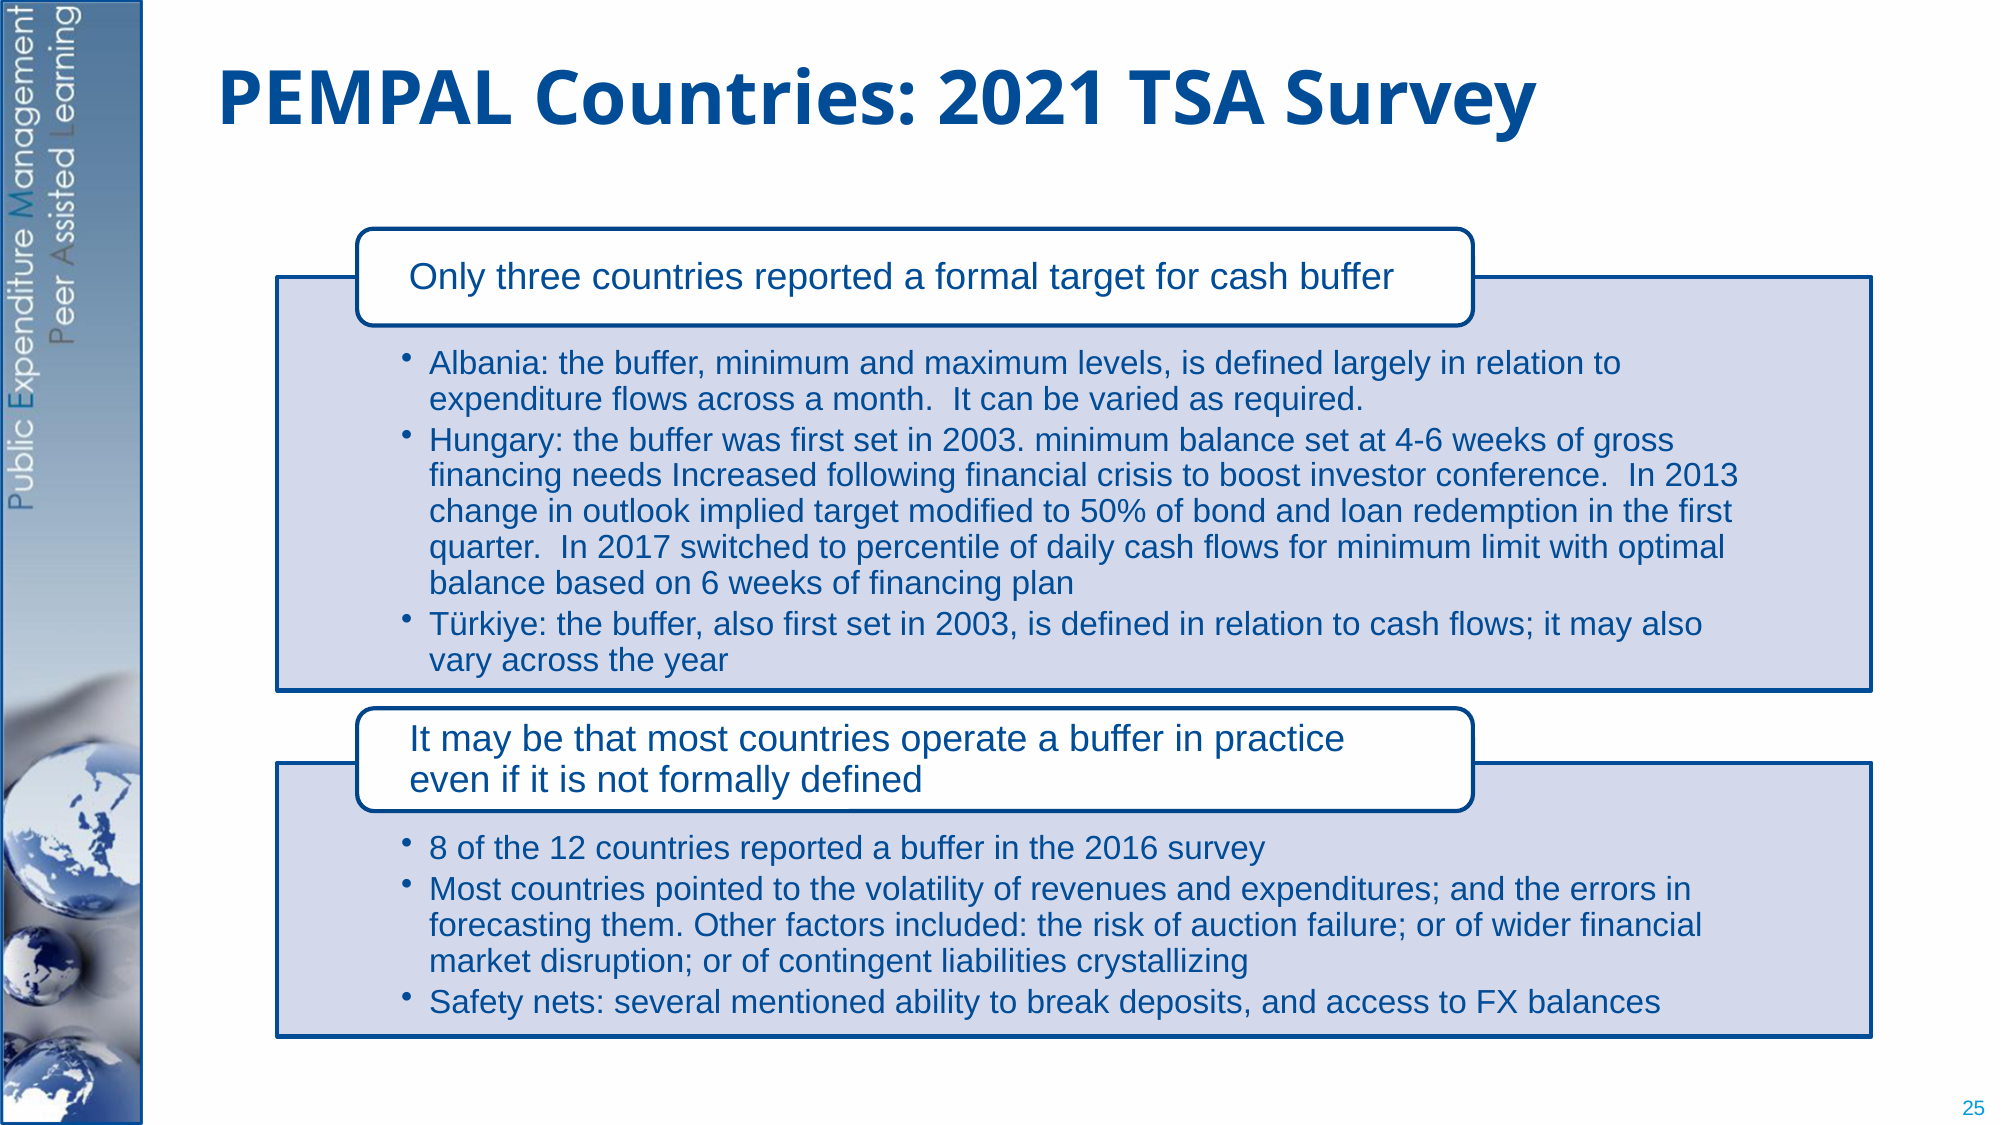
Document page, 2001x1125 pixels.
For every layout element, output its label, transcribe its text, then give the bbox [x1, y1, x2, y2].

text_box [277, 227, 1872, 1039]
picture [0, 0, 143, 1125]
title PEMPAL Countries: 2021 TSA Survey [216, 0, 1872, 200]
